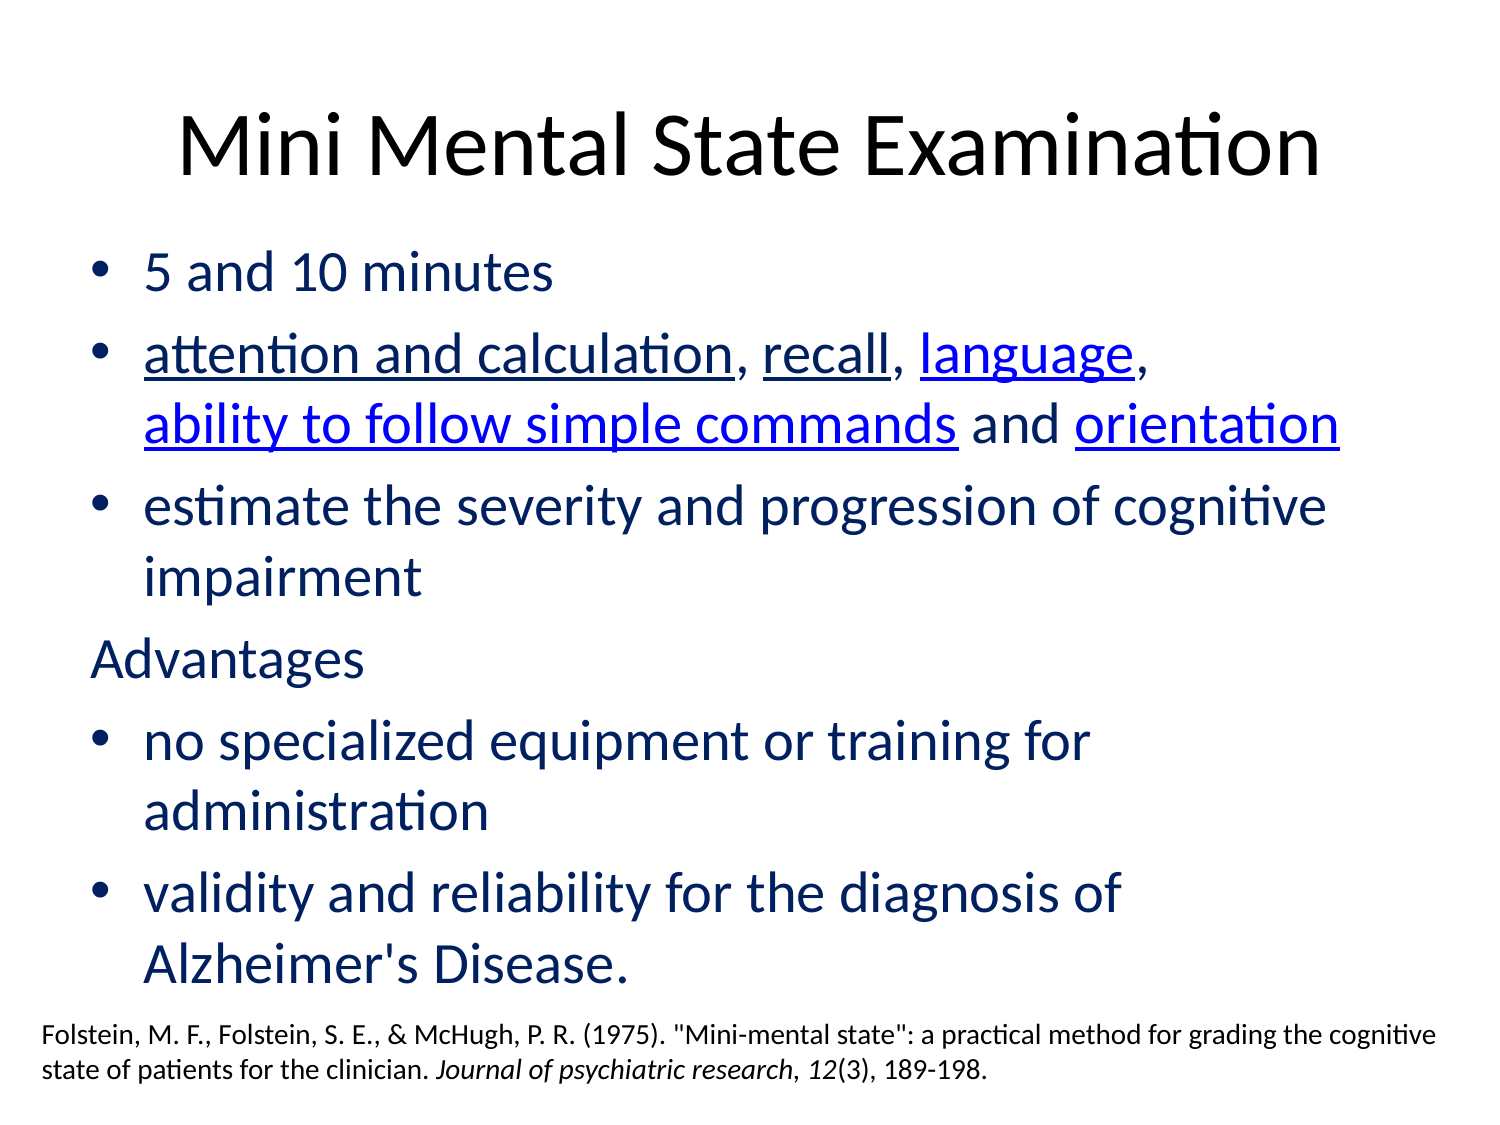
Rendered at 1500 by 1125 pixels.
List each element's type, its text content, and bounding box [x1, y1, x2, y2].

title Mini Mental State Examination [75, 45, 1425, 224]
text_box Folstein, M. F., Folstein, S. E., & McHugh, P. R. (1975). "Mini-mental state": a practical method for grading the cognitive state of patients for the clinician. Journal of psychiatric research, 12(3), 189-198. [26, 1008, 1490, 1093]
list 5 and 10 minutes attention and calculation, recall, language, ability to follow simple commands and orientation estimate the severity and progression of cognitive impairment Advantages no specialized equipment or training for administration validity and reliability for the diagnosis of Alzheimer's Disease. [75, 224, 1425, 1005]
